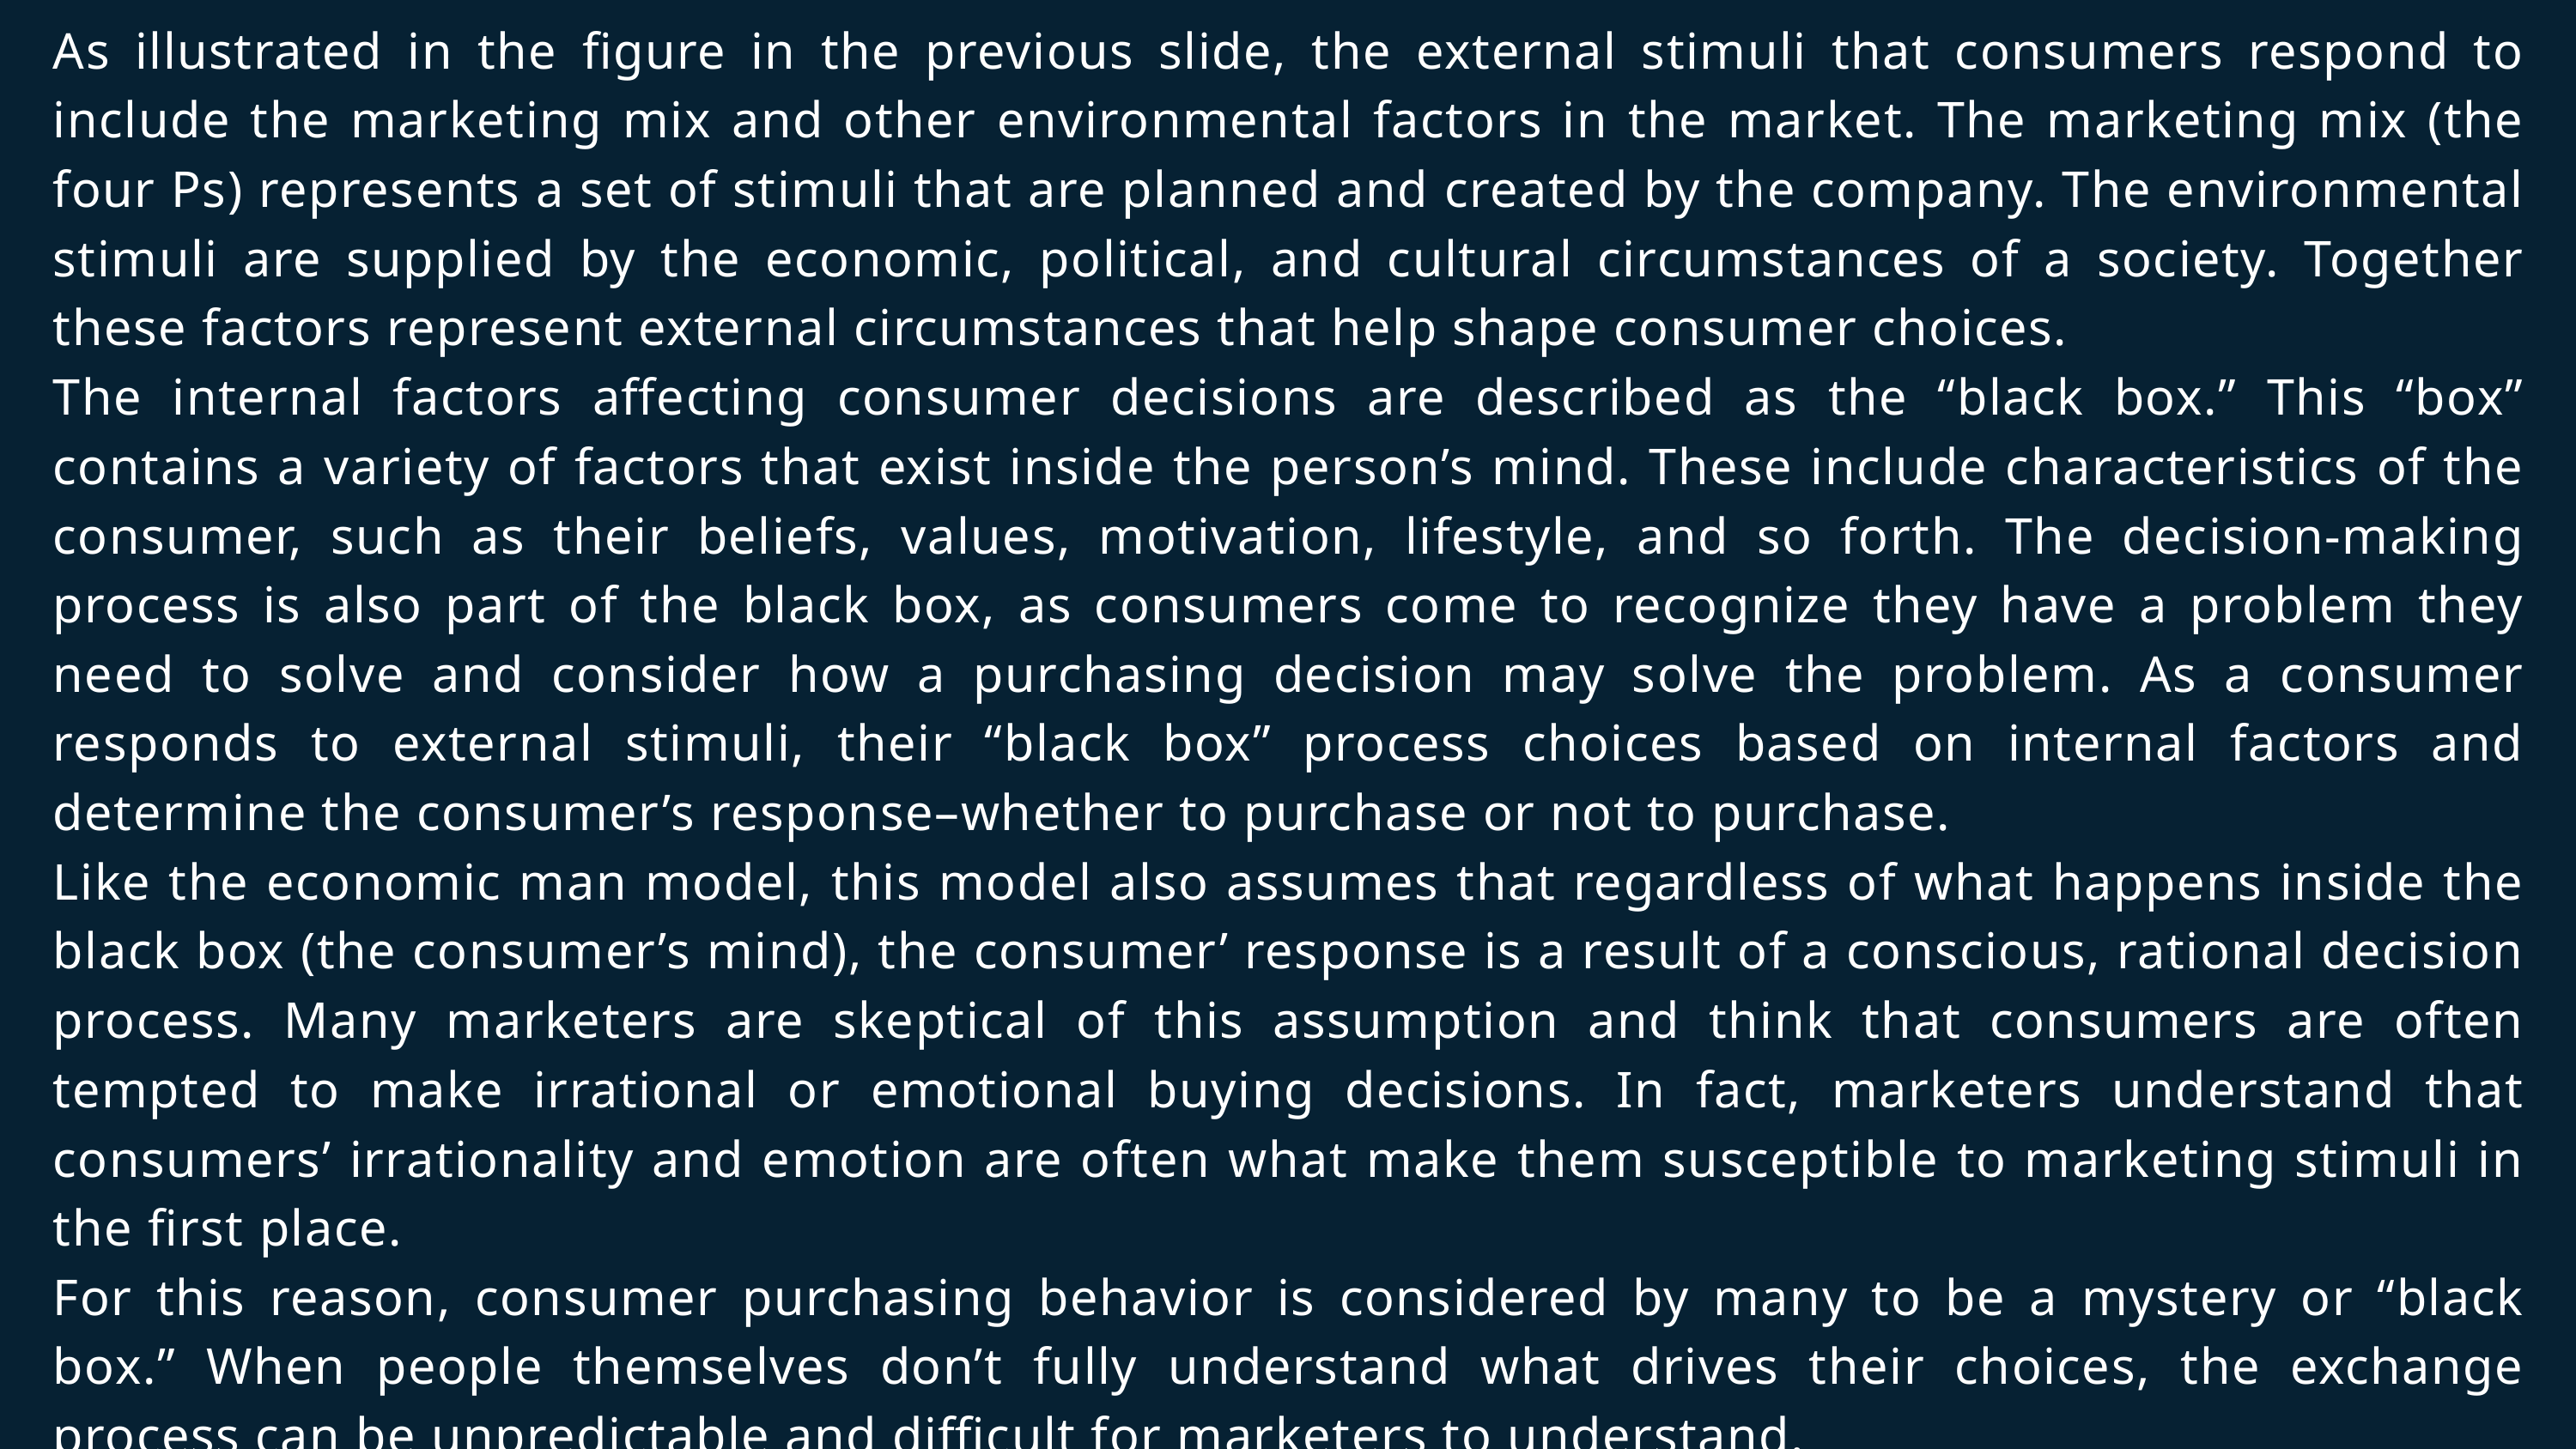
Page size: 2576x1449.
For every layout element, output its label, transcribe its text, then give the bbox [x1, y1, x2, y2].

text_box As illustrated in the figure in the previous slide, the external stimuli that consumers respond to include the marketing mix and other environmental factors in the market. The marketing mix (the four Ps) represents a set of stimuli that are planned and created by the company. The environmental stimuli are supplied by the economic, political, and cultural circumstances of a society. Together these factors represent external circumstances that help shape consumer choices. The internal factors affecting consumer decisions are described as the “black box.” This “box” contains a variety of factors that exist inside the person’s mind. These include characteristics of the consumer, such as their beliefs, values, motivation, lifestyle, and so forth. The decision-making process is also part of the black box, as consumers come to recognize they have a problem they need to solve and consider how a purchasing decision may solve the problem. As a consumer responds to external stimuli, their “black box” process choices based on internal factors and determine the consumer’s response–whether to purchase or not to purchase. Like the economic man model, this model also assumes that regardless of what happens inside the black box (the consumer’s mind), the consumer’ response is a result of a conscious, rational decision process. Many marketers are skeptical of this assumption and think that consumers are often tempted to make irrational or emotional buying decisions. In fact, marketers understand that consumers’ irrationality and emotion are often what make them susceptible to marketing stimuli in the first place. For this reason, consumer purchasing behavior is considered by many to be a mystery or “black box.” When people themselves don’t fully understand what drives their choices, the exchange process can be unpredictable and difficult for marketers to understand. [52, 9, 2529, 1449]
